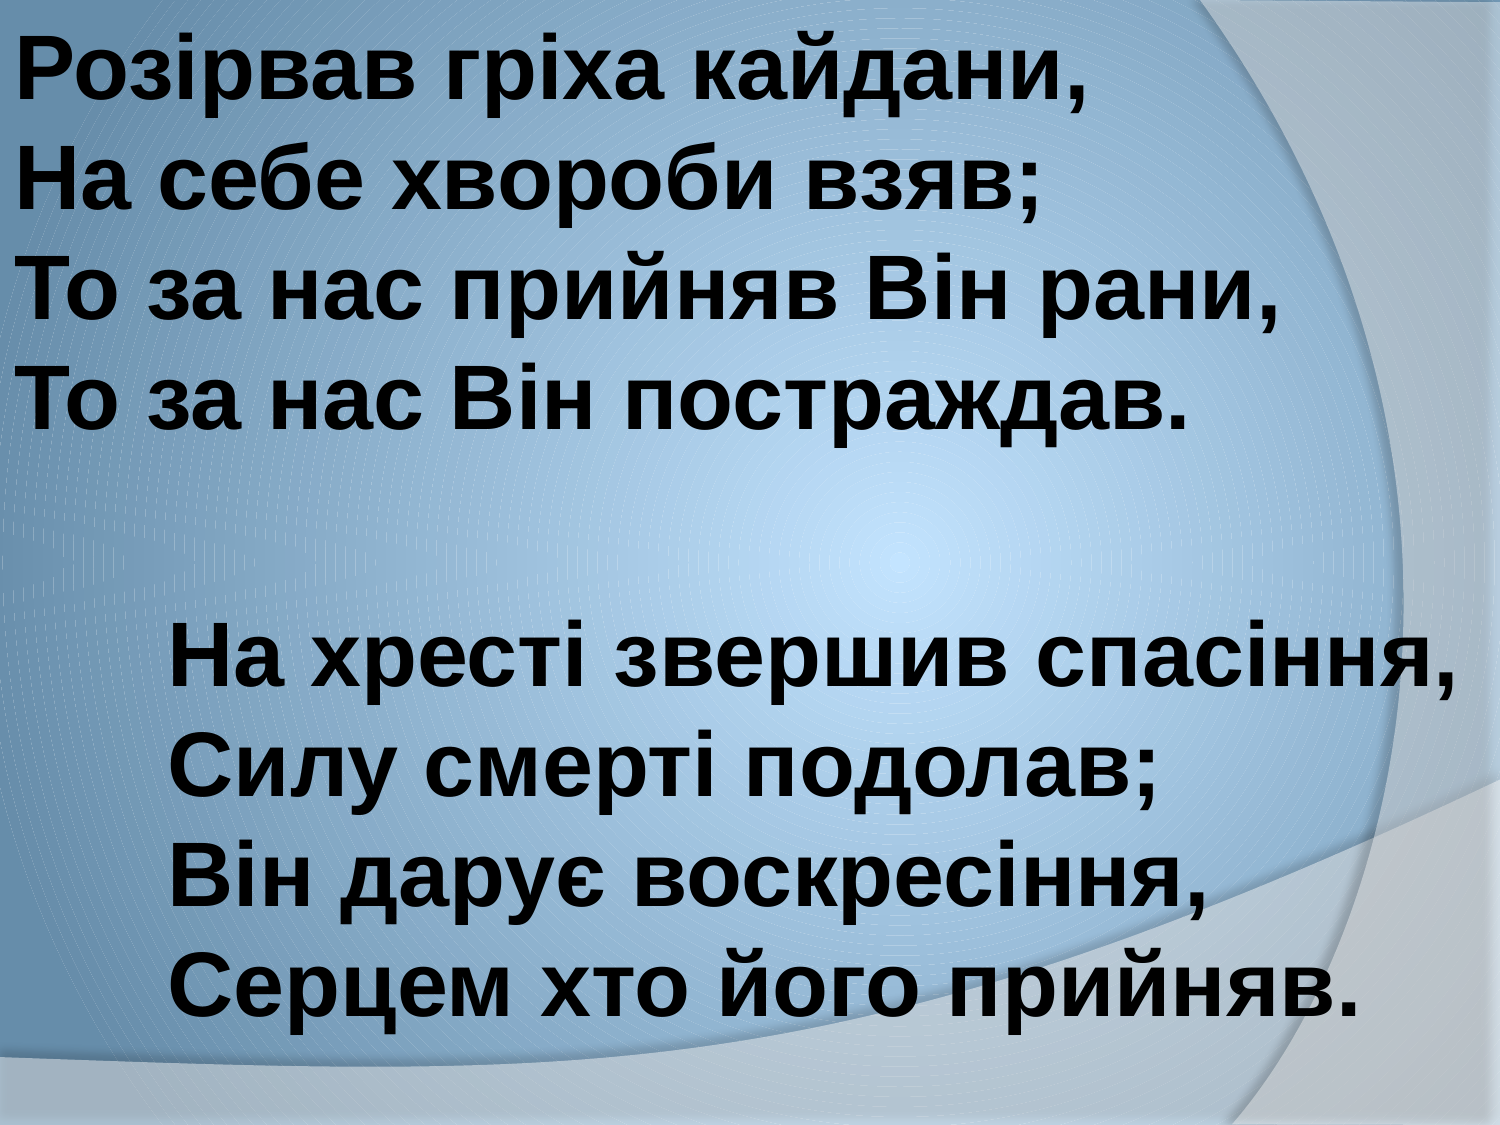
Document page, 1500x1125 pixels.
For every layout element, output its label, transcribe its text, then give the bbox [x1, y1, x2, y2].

list Розірвав гріха кайдани, На себе хвороби взяв; То за нас прийняв Він рани, То за нас Він постраждав. На хресті звершив спасіння, Силу смерті подолав; Він дарує воскресіння, Cерцем хто його прийняв. [0, 0, 1500, 1125]
